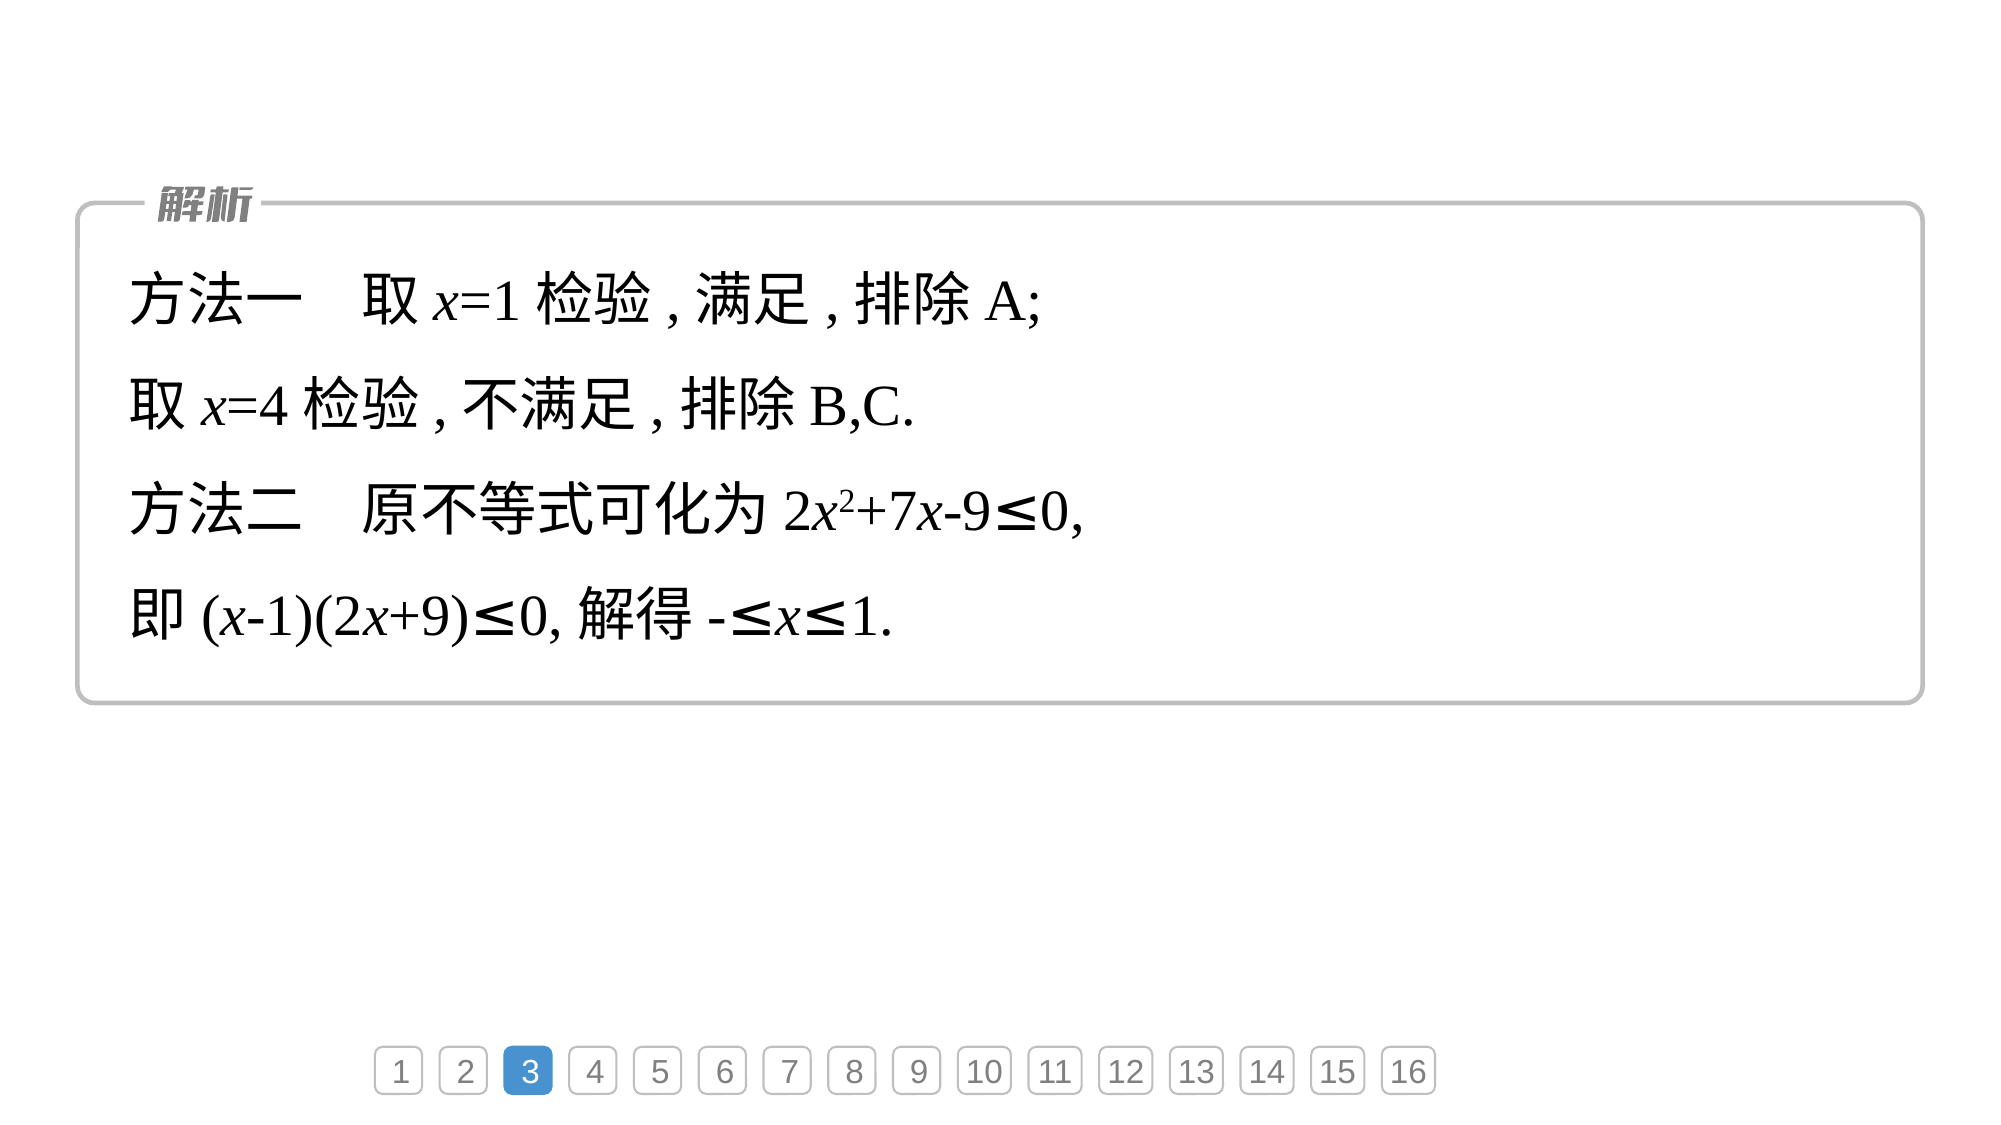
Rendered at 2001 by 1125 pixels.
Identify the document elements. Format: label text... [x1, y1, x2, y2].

text_box 15 [1310, 1045, 1366, 1096]
text_box 3 [503, 1045, 553, 1096]
text_box 6 [697, 1045, 748, 1096]
text_box 5 [632, 1045, 683, 1096]
text_box 4 [568, 1045, 618, 1096]
text_box 16 [1380, 1045, 1437, 1096]
text_box 8 [827, 1045, 877, 1096]
text_box 13 [1168, 1045, 1225, 1096]
text_box 1 [373, 1045, 424, 1096]
text_box 2 [438, 1045, 488, 1096]
text_box 9 [891, 1045, 942, 1096]
text_box 14 [1239, 1045, 1295, 1096]
text_box 10 [956, 1045, 1012, 1096]
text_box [77, 184, 1923, 704]
text_box 11 [1027, 1045, 1083, 1096]
text_box 7 [762, 1045, 812, 1096]
text_box 12 [1098, 1045, 1154, 1096]
